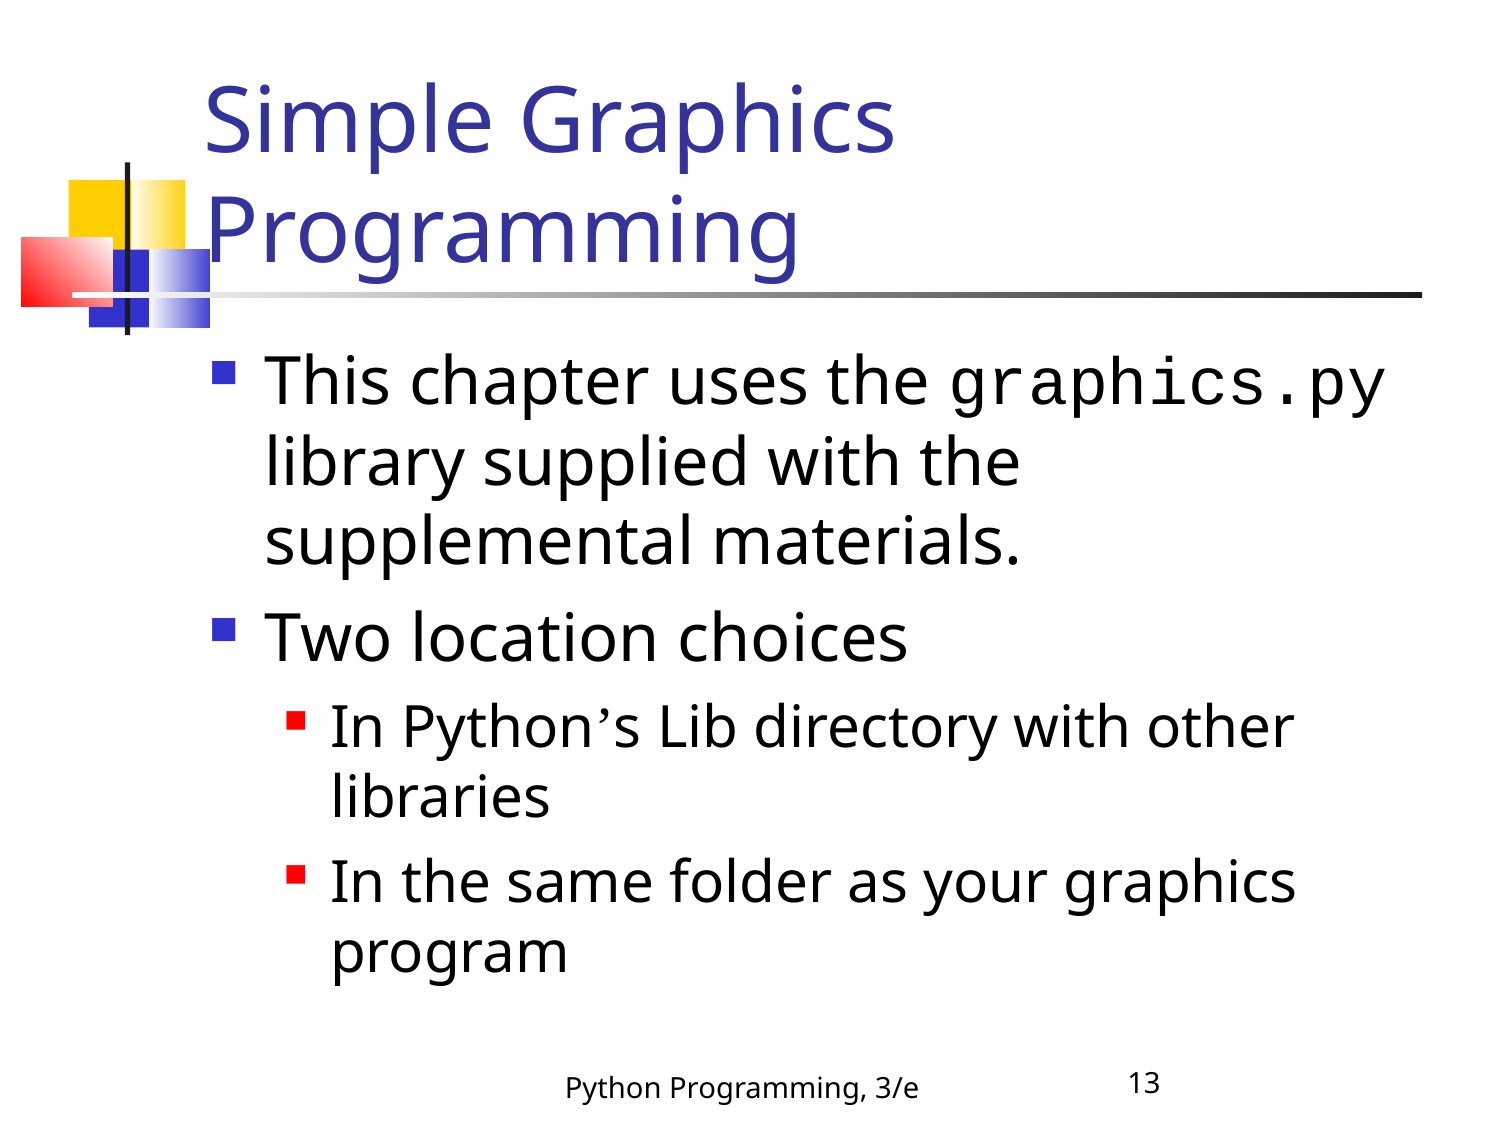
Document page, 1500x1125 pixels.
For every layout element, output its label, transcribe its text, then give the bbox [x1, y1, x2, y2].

text_box Simple Graphics Programming [188, 53, 1468, 289]
text_box This chapter uses the graphics.py library supplied with the supplemental materials. Two location choices In Python’s Lib directory with other libraries In the same folder as your graphics program [193, 330, 1469, 1006]
footer Python Programming, 3/e [549, 857, 1025, 1113]
slide_number 13 [1112, 1017, 1425, 1113]
